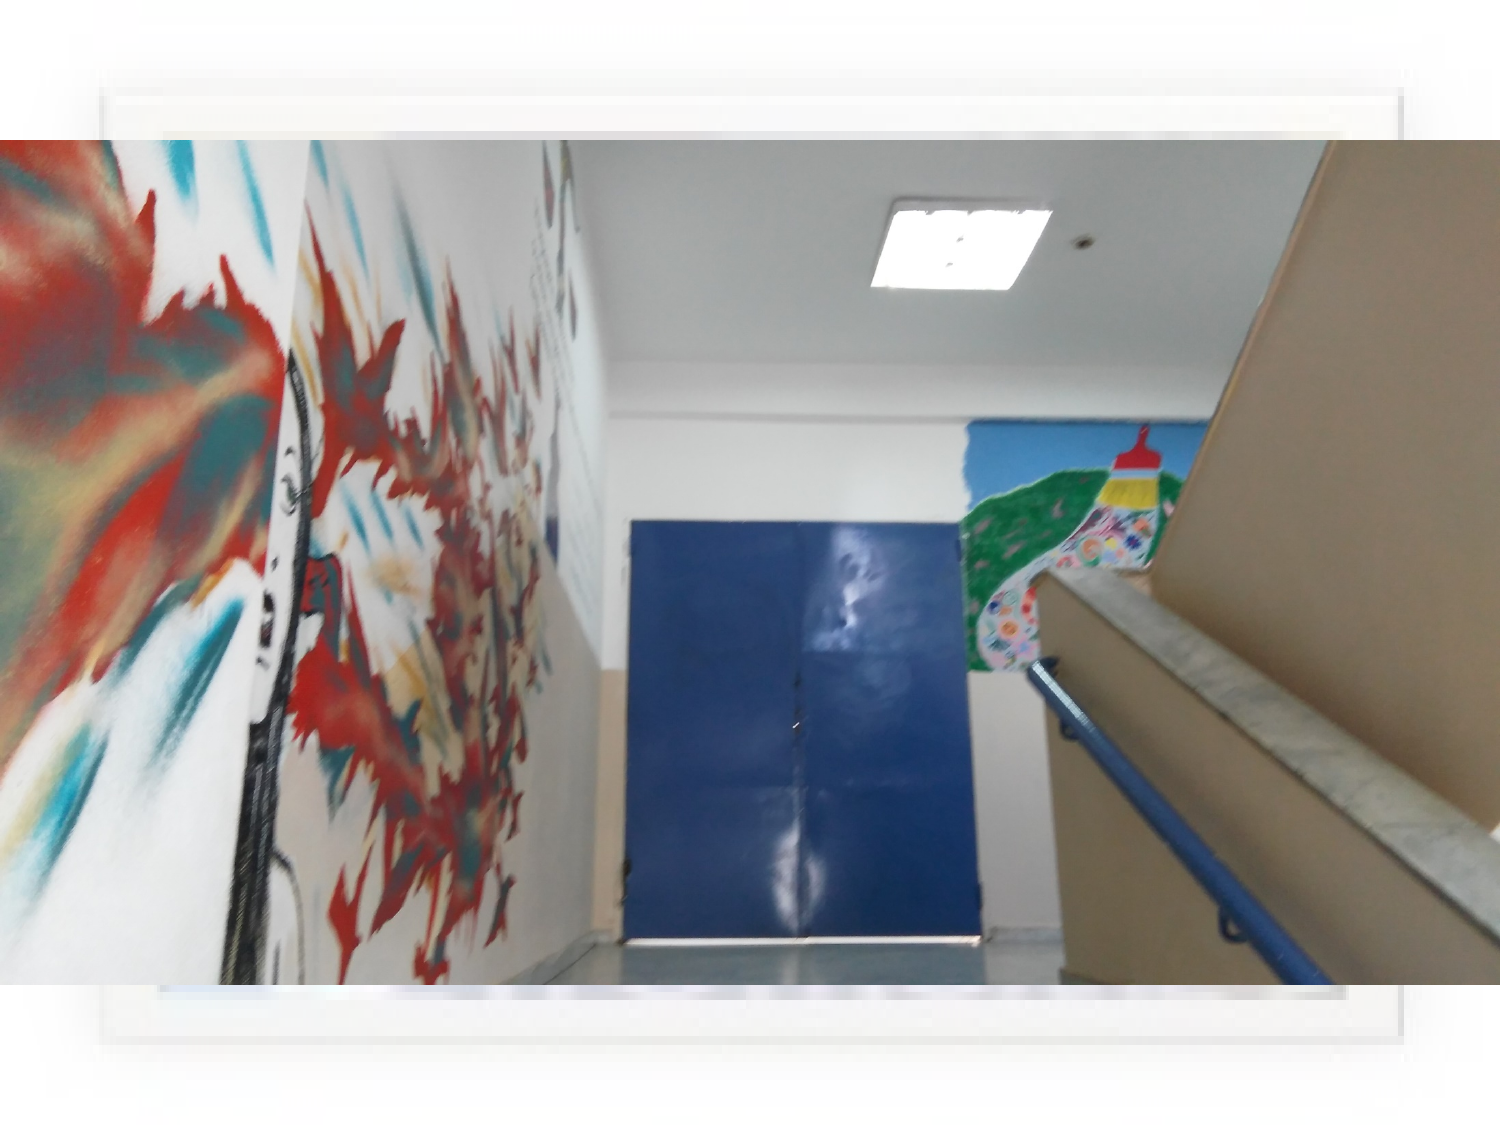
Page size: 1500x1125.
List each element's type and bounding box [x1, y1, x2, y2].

picture [0, 140, 1500, 985]
